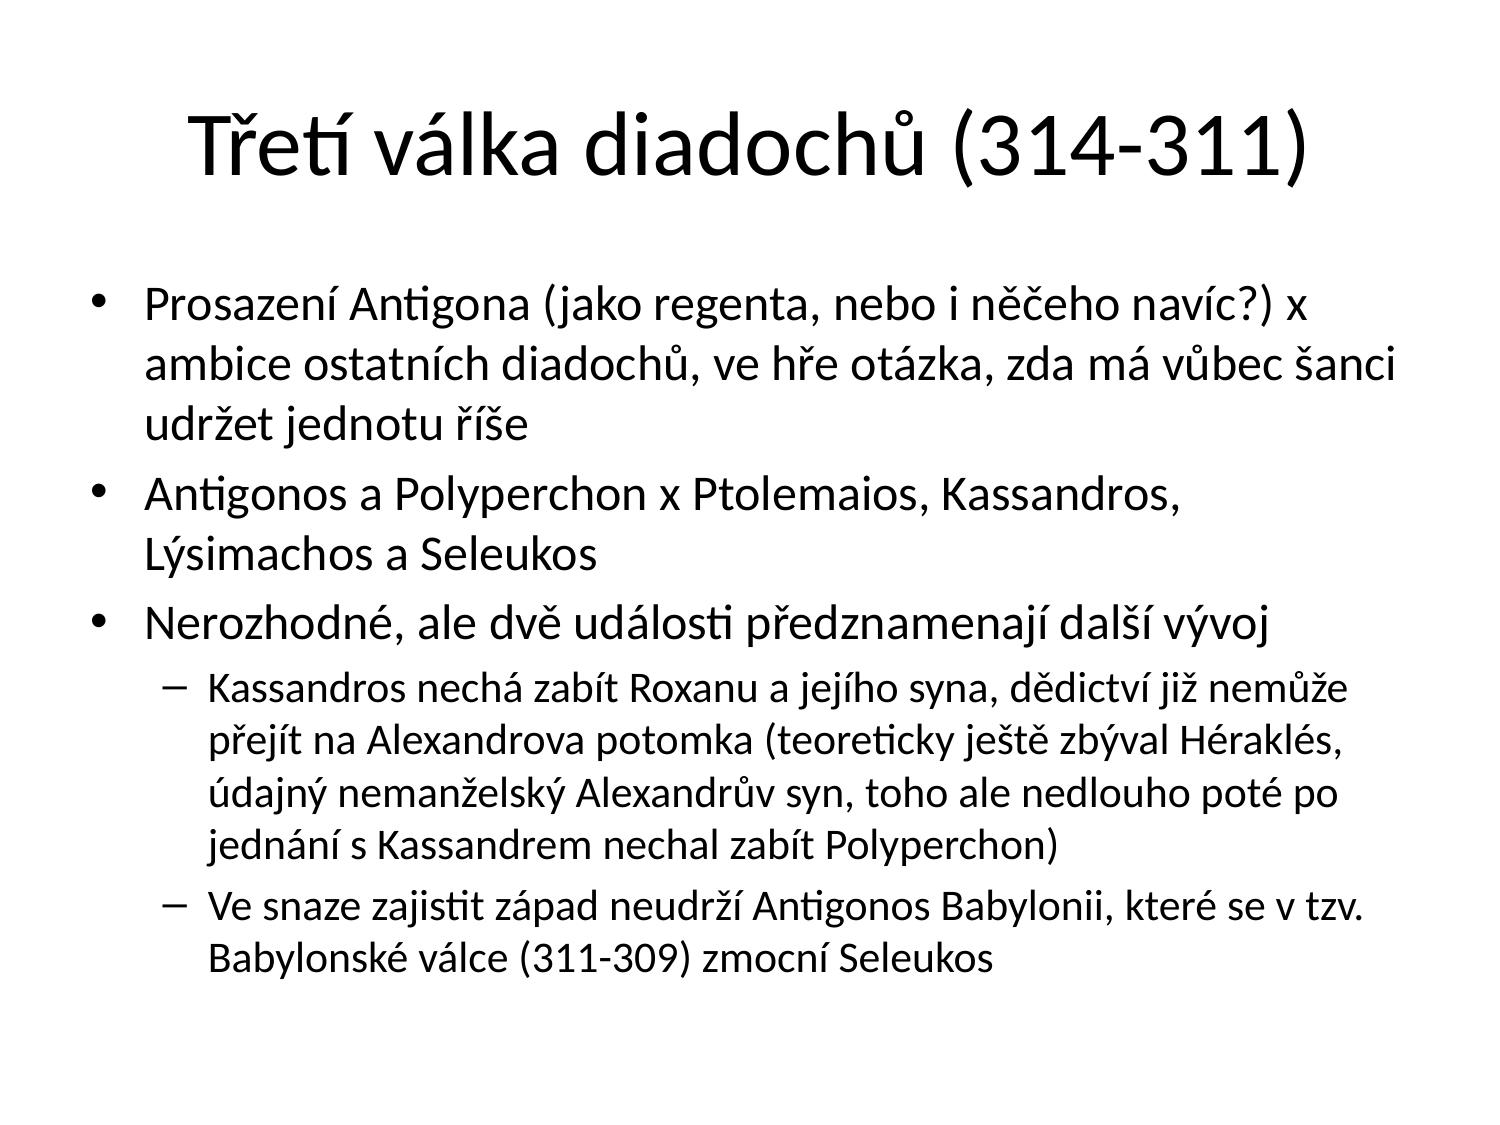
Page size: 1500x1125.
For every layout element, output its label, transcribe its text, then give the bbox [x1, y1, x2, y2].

list Prosazení Antigona (jako regenta, nebo i něčeho navíc?) x ambice ostatních diadochů, ve hře otázka, zda má vůbec šanci udržet jednotu říše Antigonos a Polyperchon x Ptolemaios, Kassandros, Lýsimachos a Seleukos Nerozhodné, ale dvě události předznamenají další vývoj Kassandros nechá zabít Roxanu a jejího syna, dědictví již nemůže přejít na Alexandrova potomka (teoreticky ještě zbýval Héraklés, údajný nemanželský Alexandrův syn, toho ale nedlouho poté po jednání s Kassandrem nechal zabít Polyperchon) Ve snaze zajistit západ neudrží Antigonos Babylonii, které se v tzv. Babylonské válce (311-309) zmocní Seleukos [75, 262, 1425, 1005]
title Třetí válka diadochů (314-311) [75, 45, 1425, 233]
